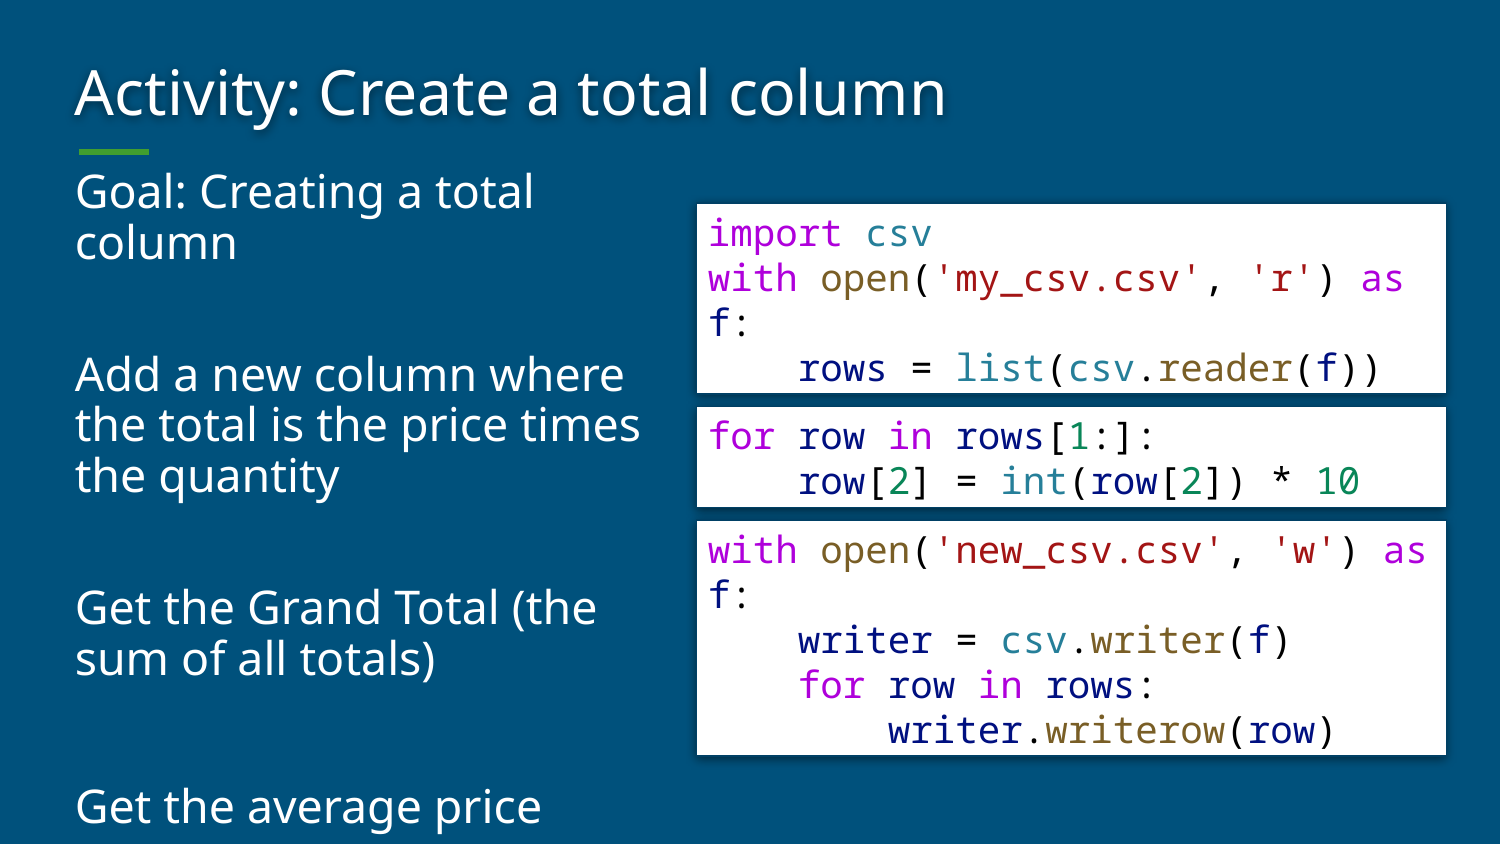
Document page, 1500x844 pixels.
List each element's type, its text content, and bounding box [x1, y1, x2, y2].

text_box import csv with open('my_csv.csv', 'r') as f: rows = list(csv.reader(f)) [696, 202, 1447, 394]
title Activity: Create a total column [63, 39, 1437, 152]
list Goal: Creating a total column Add a new column where the total is the price times the quantity Get the Grand Total (the sum of all totals) Get the average price [63, 163, 685, 844]
text_box with open('new_csv.csv', 'w') as f: writer = csv.writer(f) for row in rows: writer.writerow(row) [696, 520, 1447, 757]
text_box for row in rows[1:]: row[2] = int(row[2]) * 10 [696, 406, 1447, 508]
